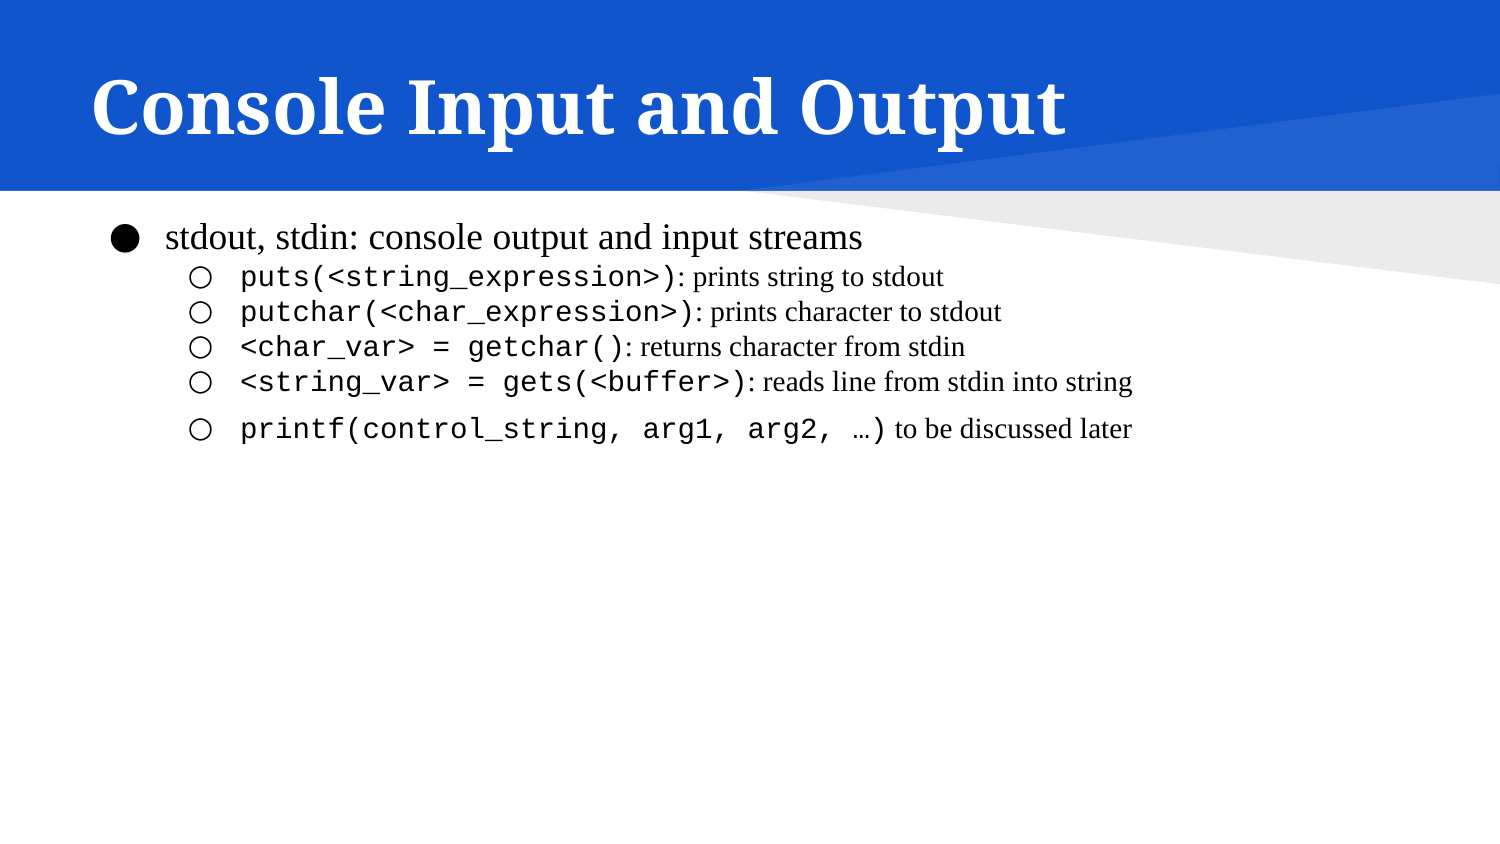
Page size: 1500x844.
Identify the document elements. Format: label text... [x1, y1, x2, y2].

title Console Input and Output [75, 33, 1425, 175]
list stdout, stdin: console output and input streams puts(<string_expression>): prints string to stdout putchar(<char_expression>): prints character to stdout <char_var> = getchar(): returns character from stdin <string_var> = gets(<buffer>): reads line from stdin into string printf(control_string, arg1, arg2, …) to be discussed later [75, 196, 1425, 808]
